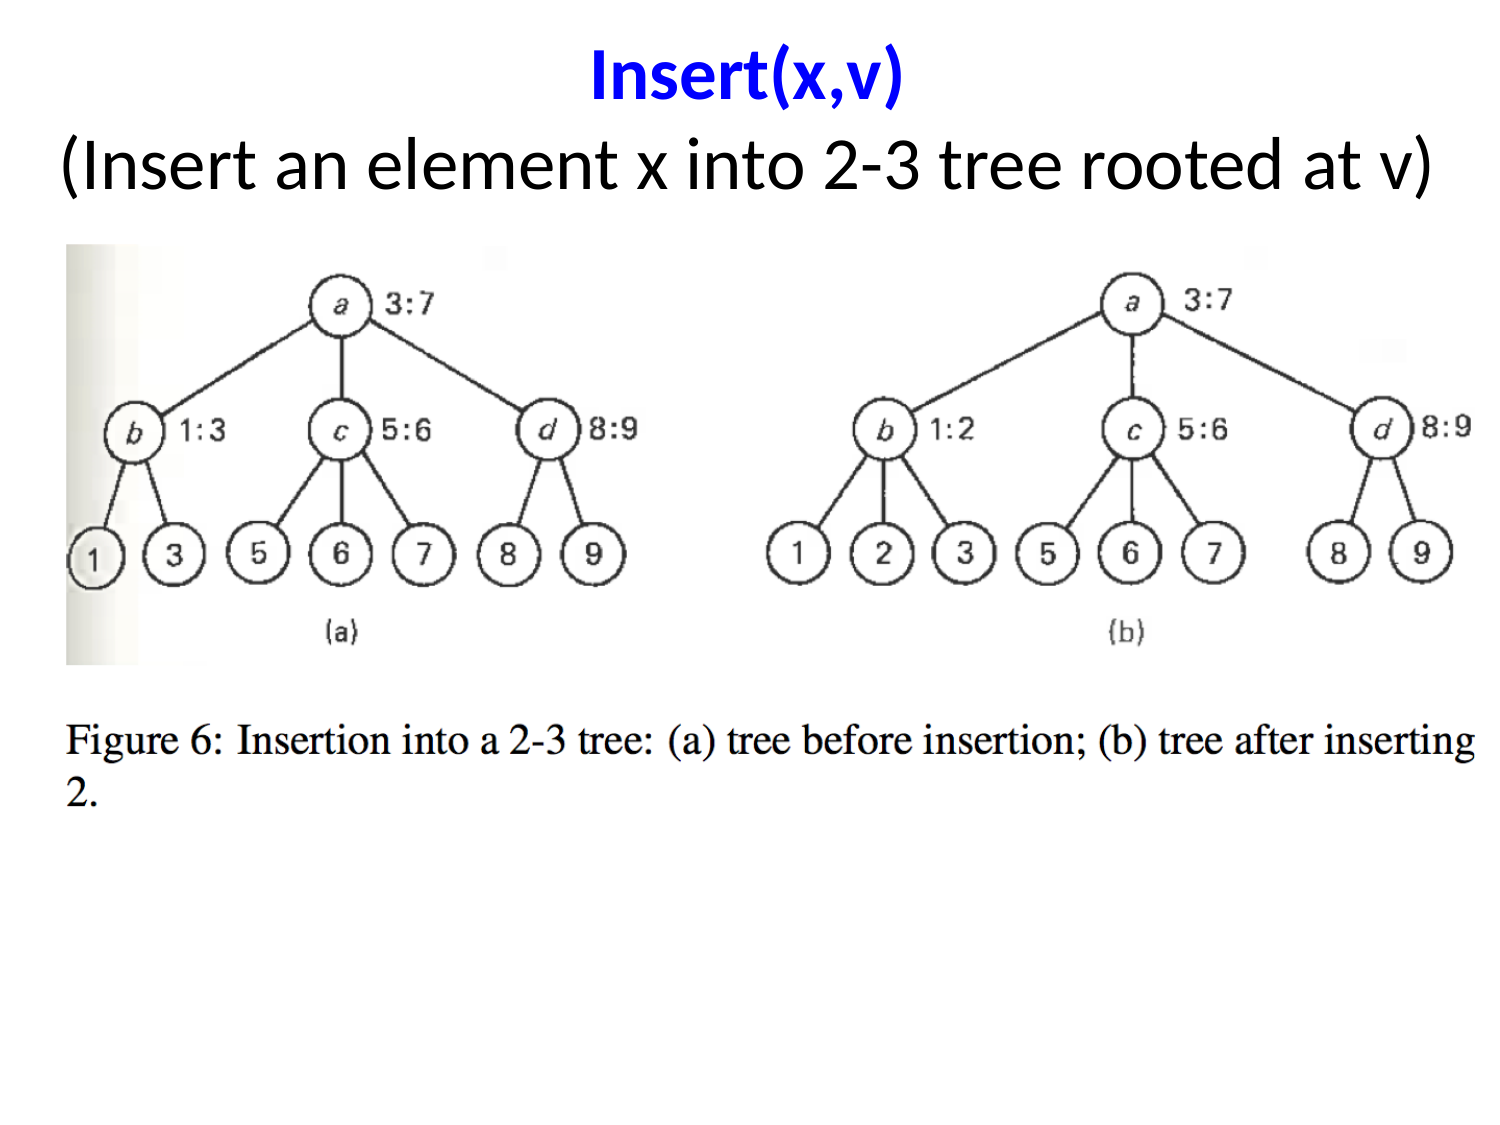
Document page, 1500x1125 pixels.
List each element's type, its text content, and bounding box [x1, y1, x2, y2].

picture [60, 237, 1500, 826]
title Insert(x,v) (Insert an element x into 2-3 tree rooted at v) [35, 21, 1461, 209]
